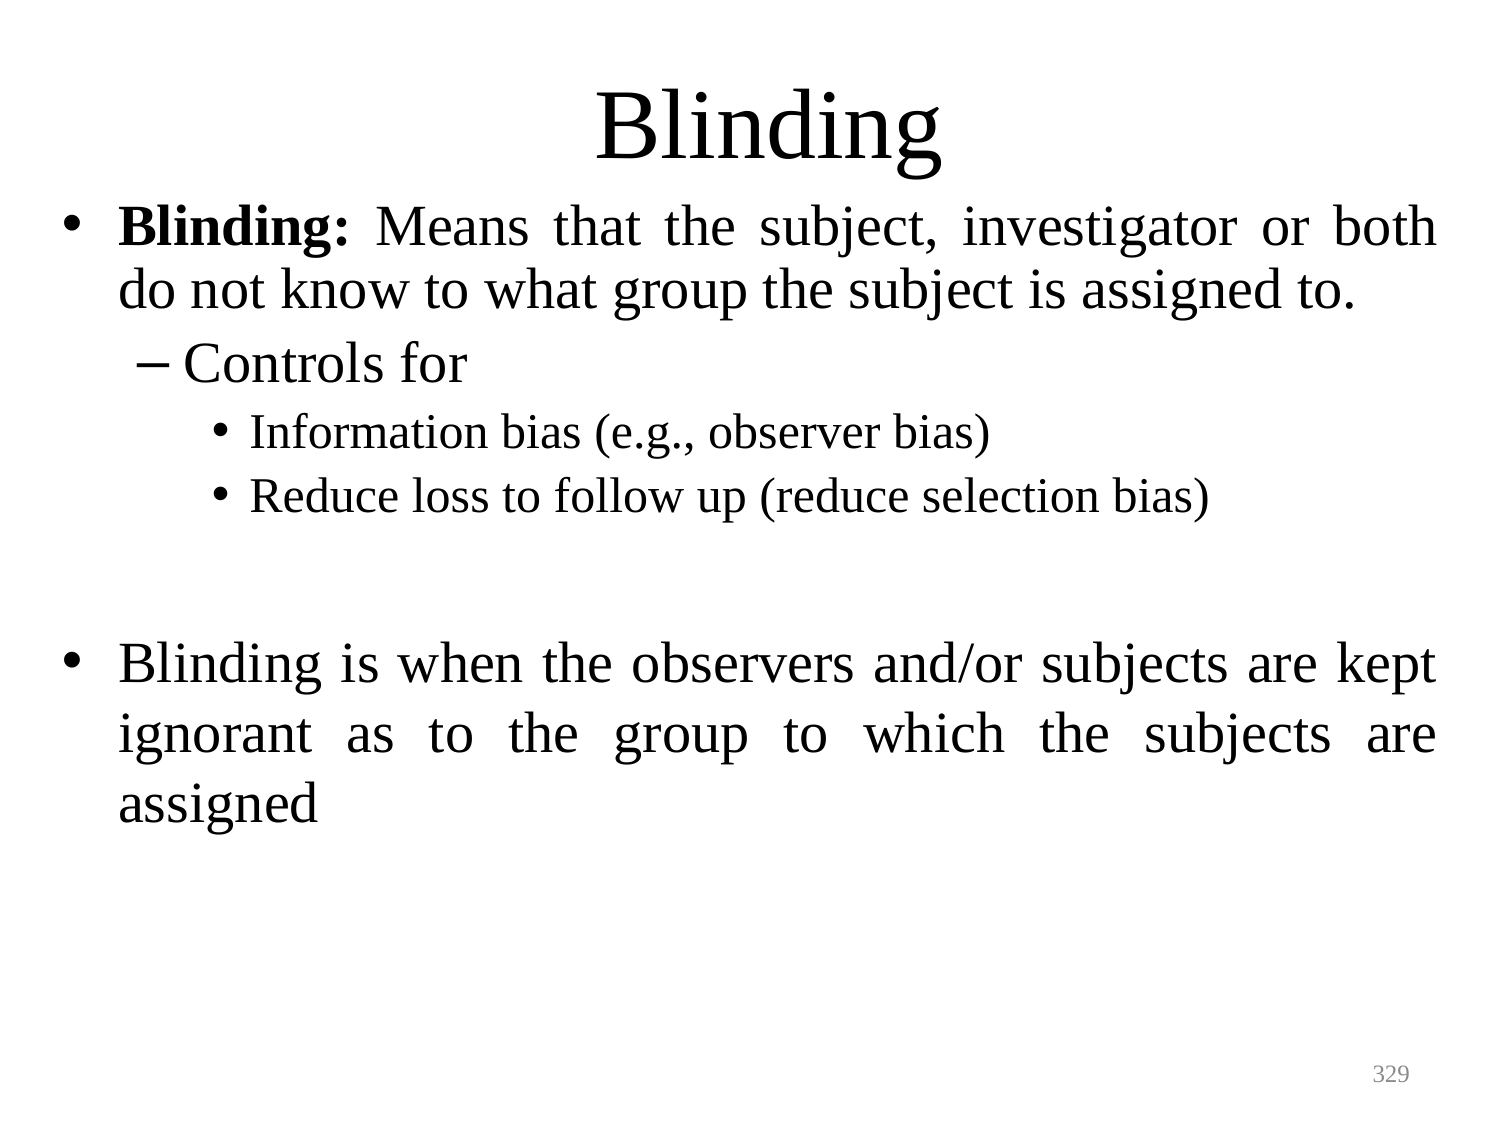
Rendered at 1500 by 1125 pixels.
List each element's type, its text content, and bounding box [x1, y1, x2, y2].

list Blinding: Means that the subject, investigator or both do not know to what group the subject is assigned to. Controls for Information bias (e.g., observer bias) Reduce loss to follow up (reduce selection bias) Blinding is when the observers and/or subjects are kept ignorant as to the group to which the subjects are assigned [46, 187, 1454, 1067]
slide_number 329 [1074, 1067, 1425, 1103]
title Blinding [100, 37, 1438, 187]
